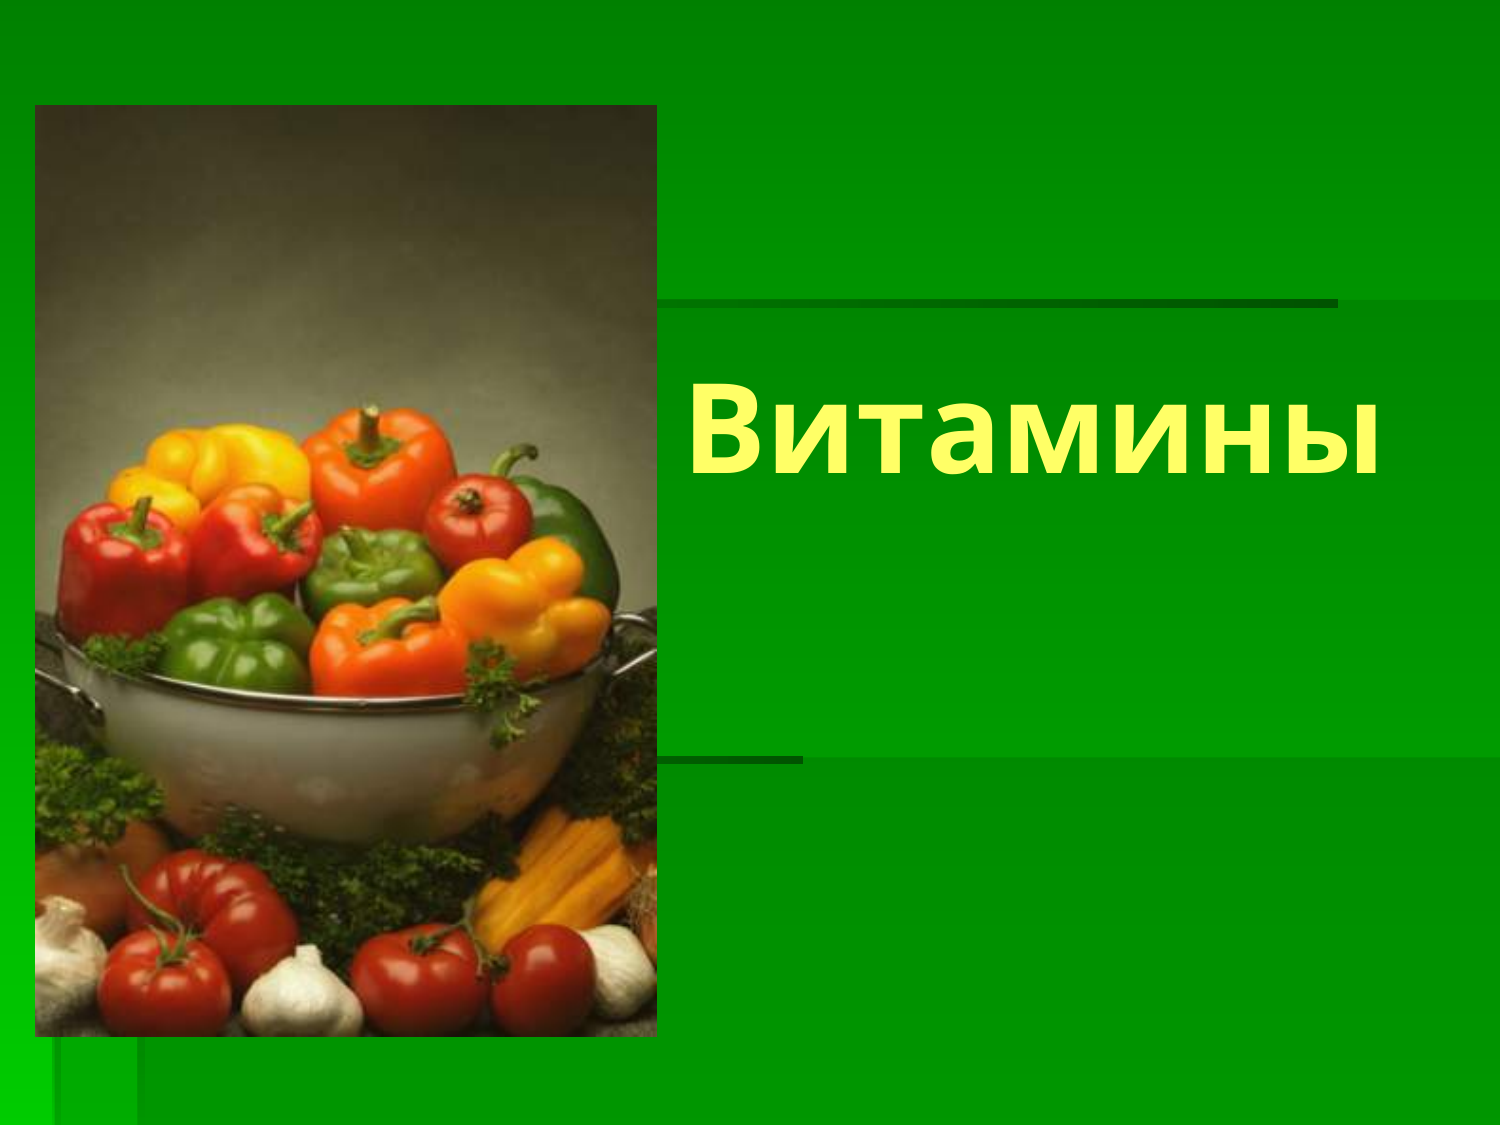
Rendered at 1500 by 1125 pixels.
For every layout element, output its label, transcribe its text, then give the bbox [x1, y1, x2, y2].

picture [34, 105, 657, 1038]
title Витамины [667, 327, 1500, 519]
